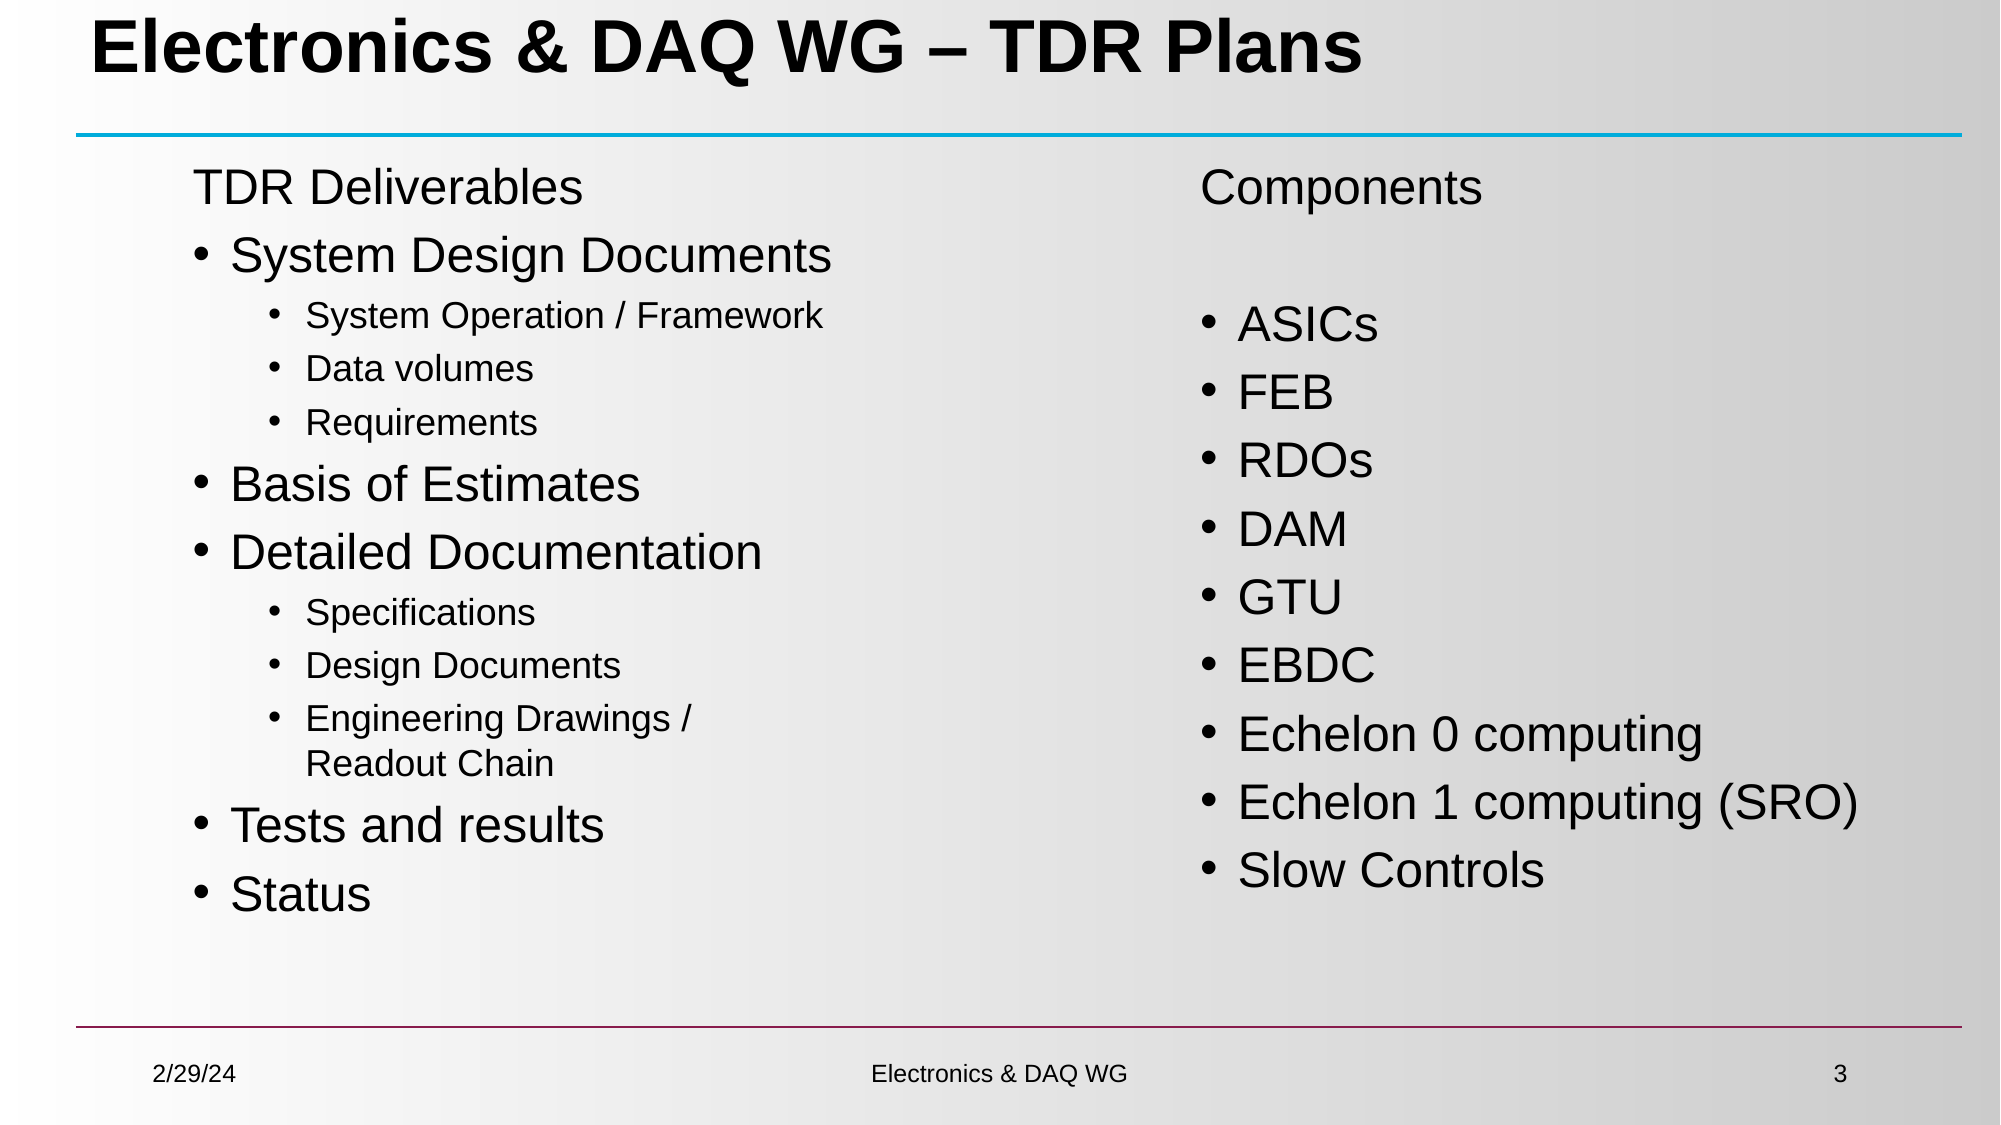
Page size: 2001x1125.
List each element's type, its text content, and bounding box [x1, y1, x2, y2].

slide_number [137, 1042, 588, 1103]
text_box Components ASICs FEB RDOs DAM GTU EBDC Echelon 0 computing Echelon 1 computing (SRO) Slow Controls [1185, 146, 1892, 978]
slide_number 3 [1412, 1042, 1863, 1103]
list TDR Deliverables System Design Documents System Operation / Framework Data volumes Requirements Basis of Estimates Detailed Documentation Specifications Design Documents Engineering Drawings / Readout Chain Tests and results Status [177, 146, 853, 978]
title Electronics & DAQ WG – TDR Plans [75, 0, 1963, 134]
footer Electronics & DAQ WG [662, 1042, 1338, 1103]
